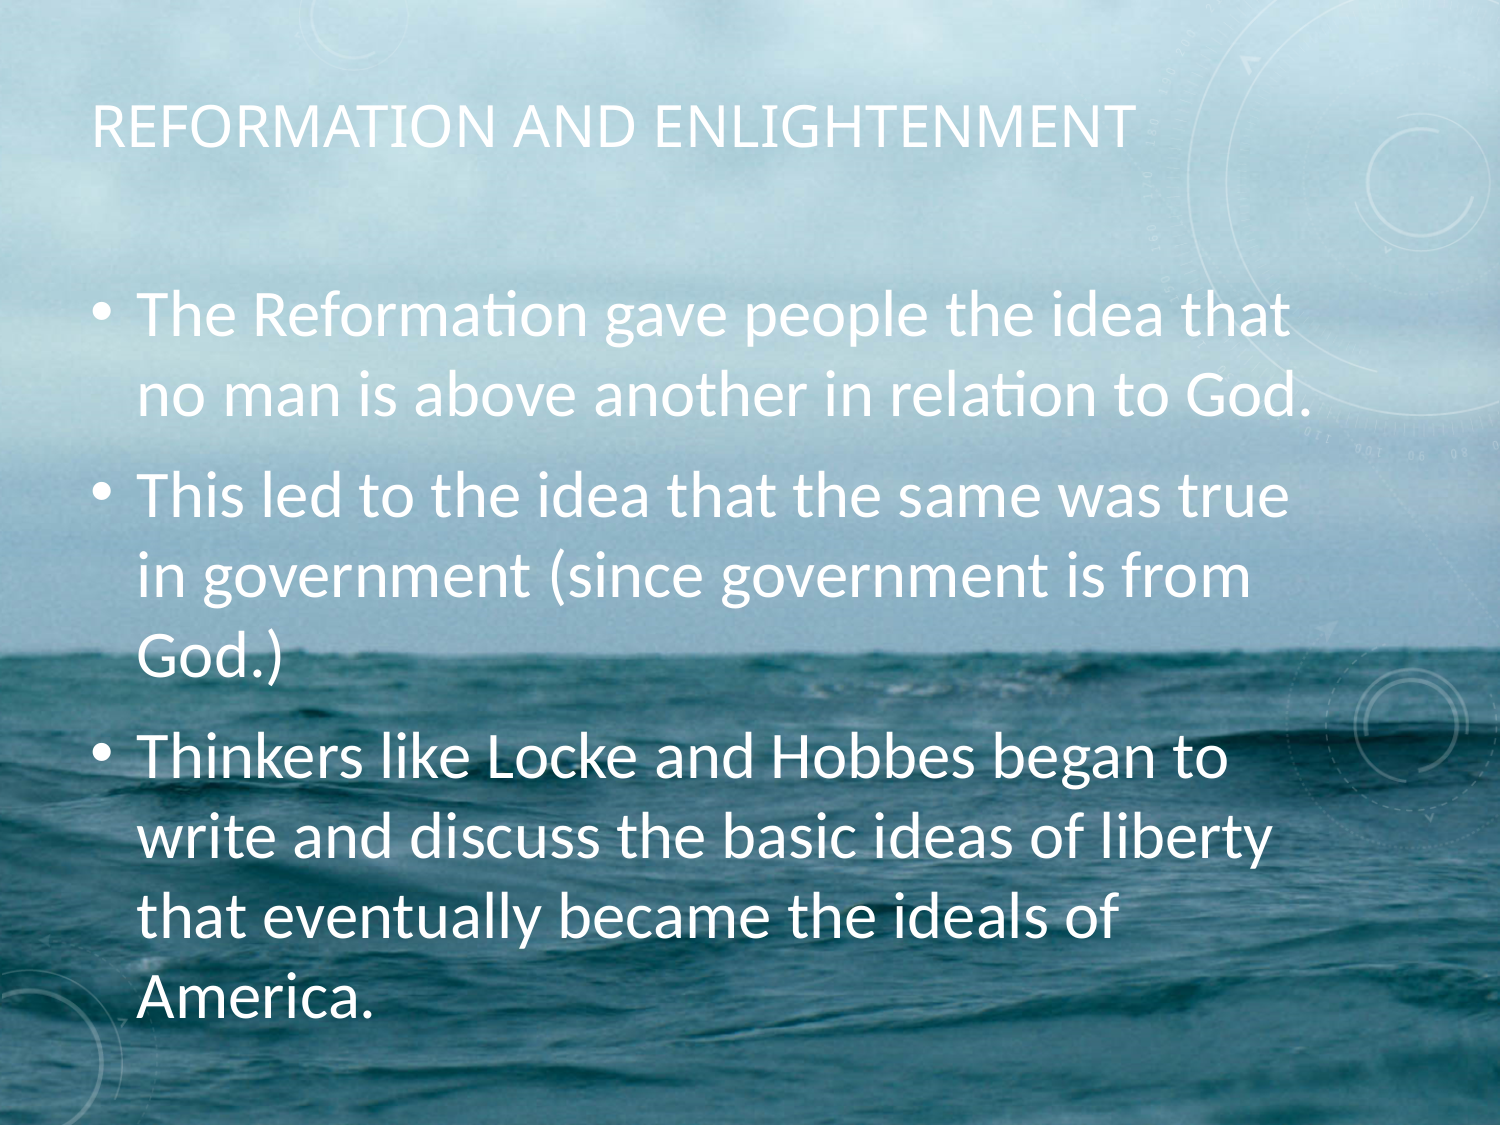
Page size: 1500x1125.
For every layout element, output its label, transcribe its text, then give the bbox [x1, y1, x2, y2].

picture [0, 0, 1500, 1125]
title Reformation and Enlightenment [75, 4, 1350, 244]
list The Reformation gave people the idea that no man is above another in relation to God. This led to the idea that the same was true in government (since government is from God.) Thinkers like Locke and Hobbes began to write and discuss the basic ideas of liberty that eventually became the ideals of America. [75, 351, 1350, 950]
